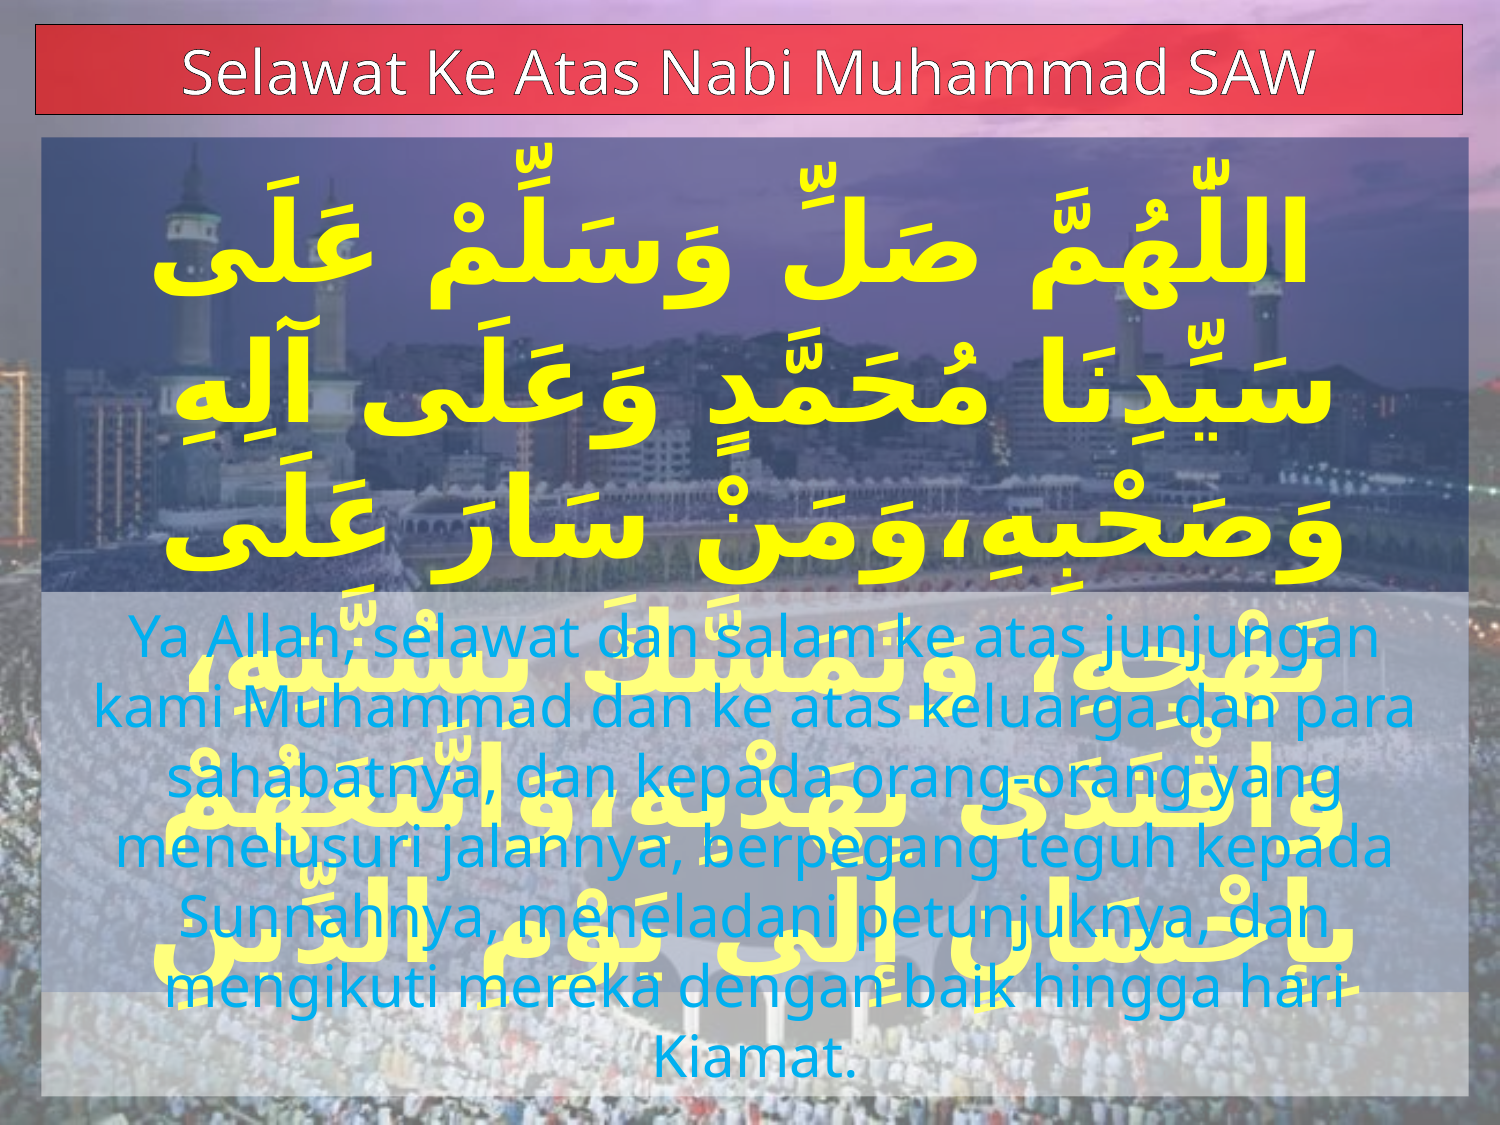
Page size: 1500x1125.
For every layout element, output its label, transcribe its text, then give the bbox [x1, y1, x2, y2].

text_box Selawat Ke Atas Nabi Muhammad SAW [35, 24, 1463, 115]
text_box اللّٰهُمَّ صَلِّ وَسَلِّمْ عَلَى سَيِّدِنَا مُحَمَّدٍ وَعَلَى آلِهِ وَصَحْبِهِ،وَمَنْ سَارَ عَلَى نَهْجِهِ، وَتَمَسَّكَ بِسُنَّتِهِ، وَاقْتَدَى بِهَدْيِهِ،وَاتَّبَعَهُمْ بِإِحْسَانٍ إِلَى يَوْمِ الدِّينِ [41, 137, 1469, 591]
text_box Ya Allah, selawat dan salam ke atas junjungan kami Muhammad dan ke atas keluarga dan para sahabatnya, dan kepada orang-orang yang menelusuri jalannya, berpegang teguh kepada Sunnahnya, meneladani petunjuknya, dan mengikuti mereka dengan baik hingga hari Kiamat. [41, 591, 1469, 1097]
